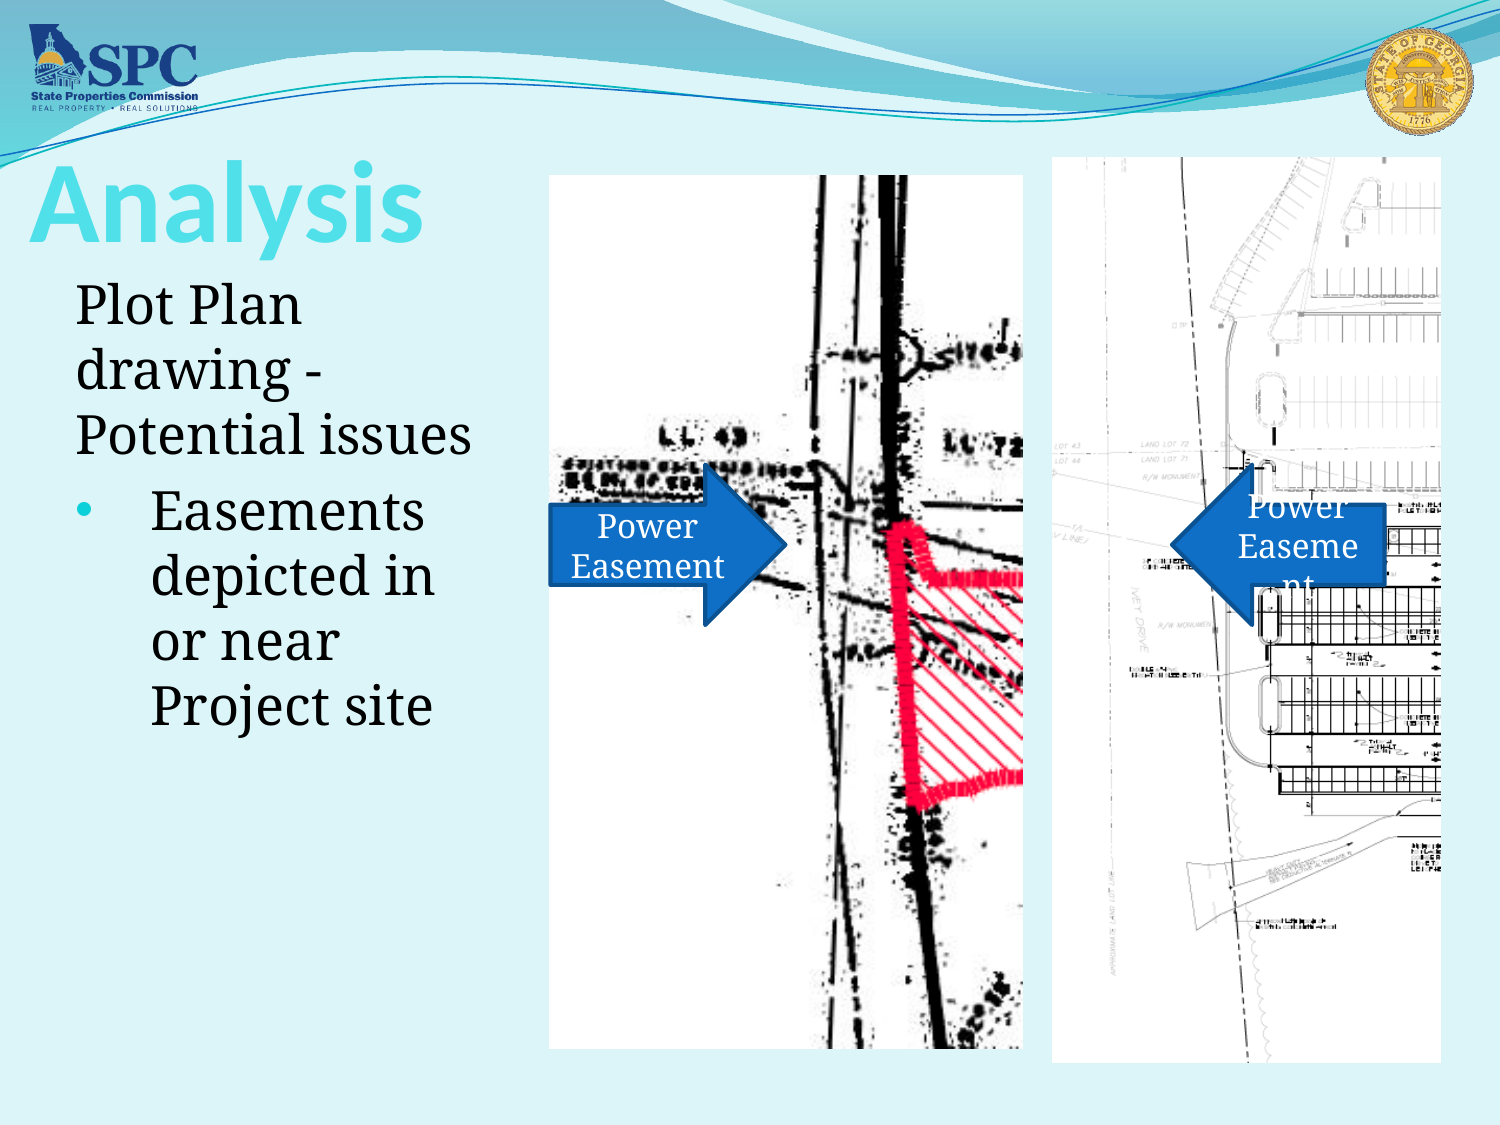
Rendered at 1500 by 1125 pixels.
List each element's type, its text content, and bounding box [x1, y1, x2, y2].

title Analysis [29, 24, 551, 267]
picture [28, 24, 201, 116]
picture [549, 175, 1023, 1050]
picture [1362, 24, 1476, 137]
picture [1052, 157, 1441, 1063]
subtitle Plot Plan drawing - Potential issues Easements depicted in or near Project site [75, 262, 500, 1088]
